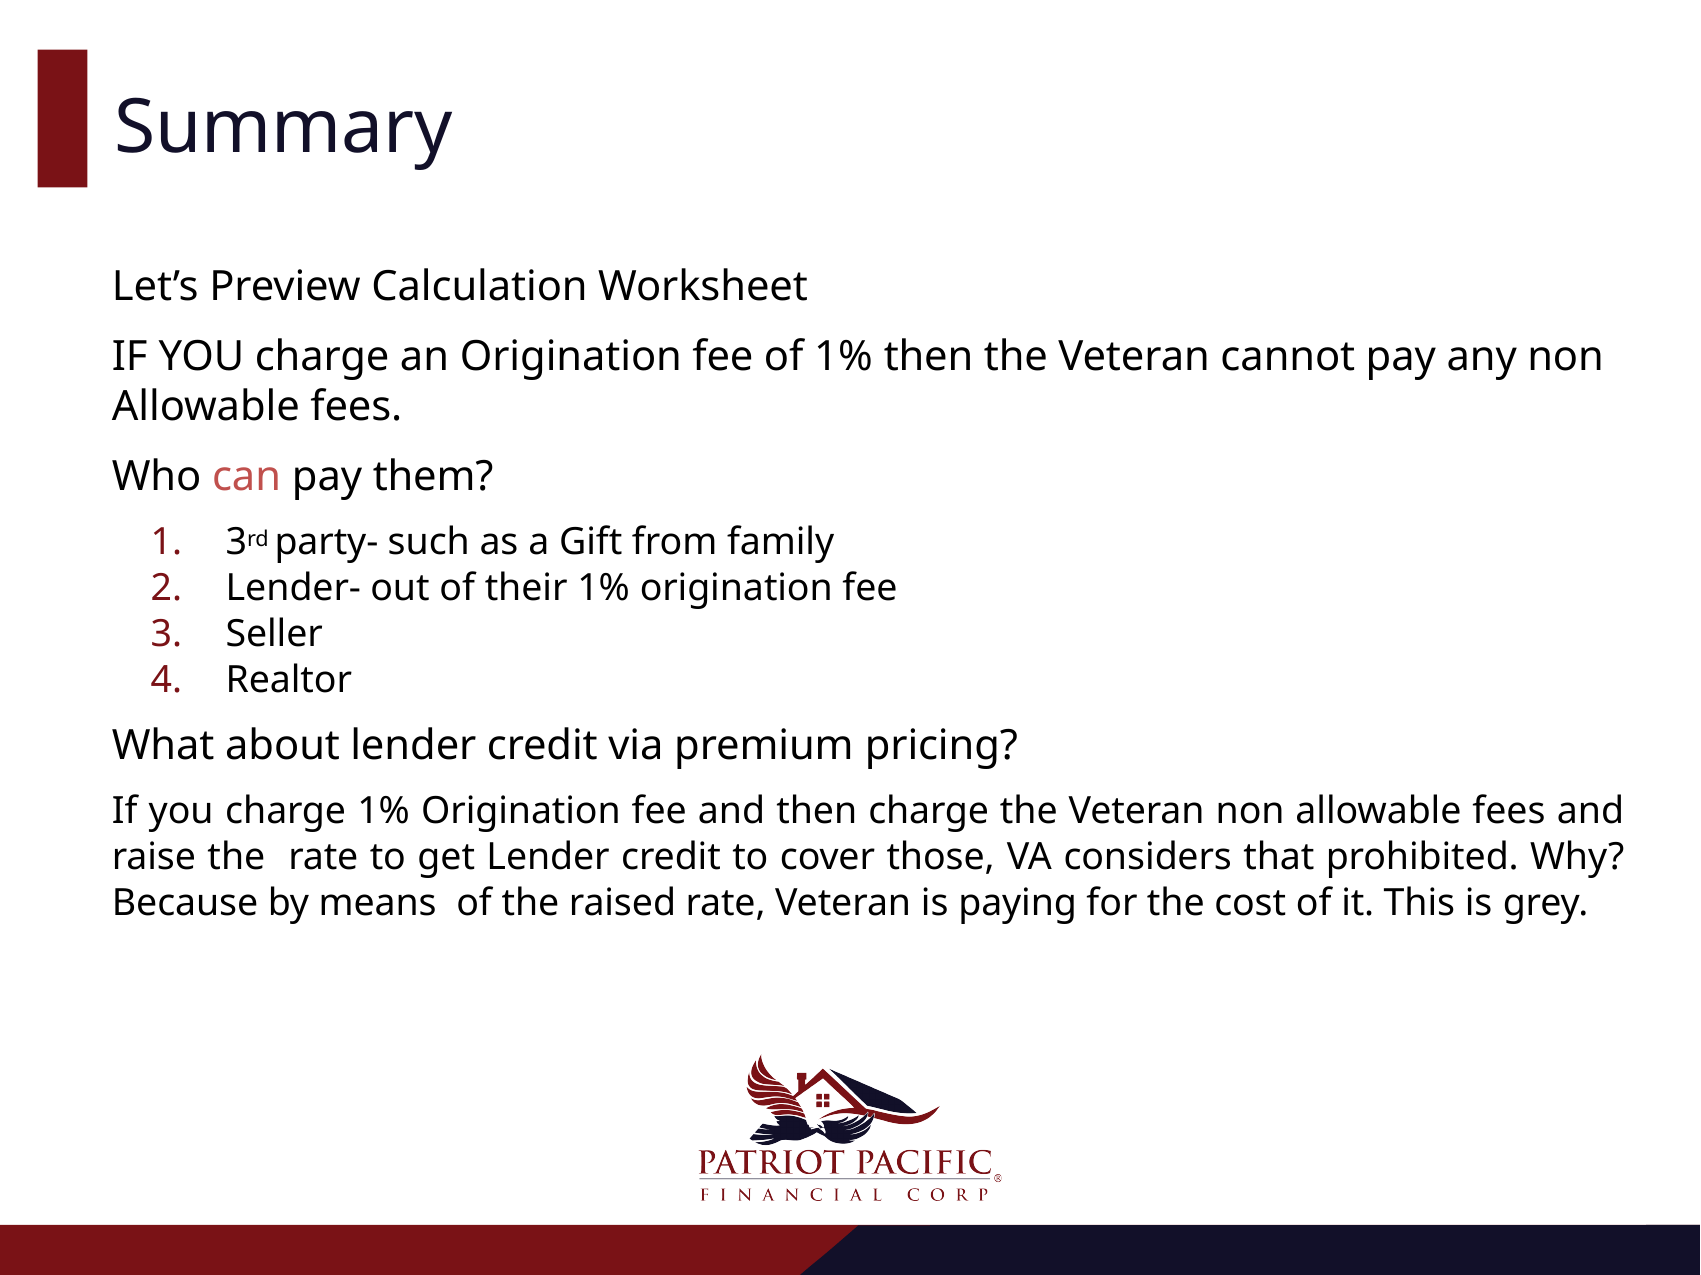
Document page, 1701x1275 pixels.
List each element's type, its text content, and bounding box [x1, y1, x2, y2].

text_box Let’s Preview Calculation Worksheet IF YOU charge an Origination fee of 1% then the Veteran cannot pay any non Allowable fees. Who can pay them? 3rd party- such as a Gift from family Lender- out of their 1% origination fee Seller Realtor What about lender credit via premium pricing? If you charge 1% Origination fee and then charge the Veteran non allowable fees and raise the rate to get Lender credit to cover those, VA considers that prohibited. Why? Because by means of the raised rate, Veteran is paying for the cost of it. This is grey. [109, 238, 1625, 923]
text_box [0, 1223, 856, 1275]
text_box Summary [112, 74, 1088, 168]
text_box [798, 1222, 1700, 1275]
text_box [698, 1054, 1002, 1201]
text_box [35, 48, 90, 189]
